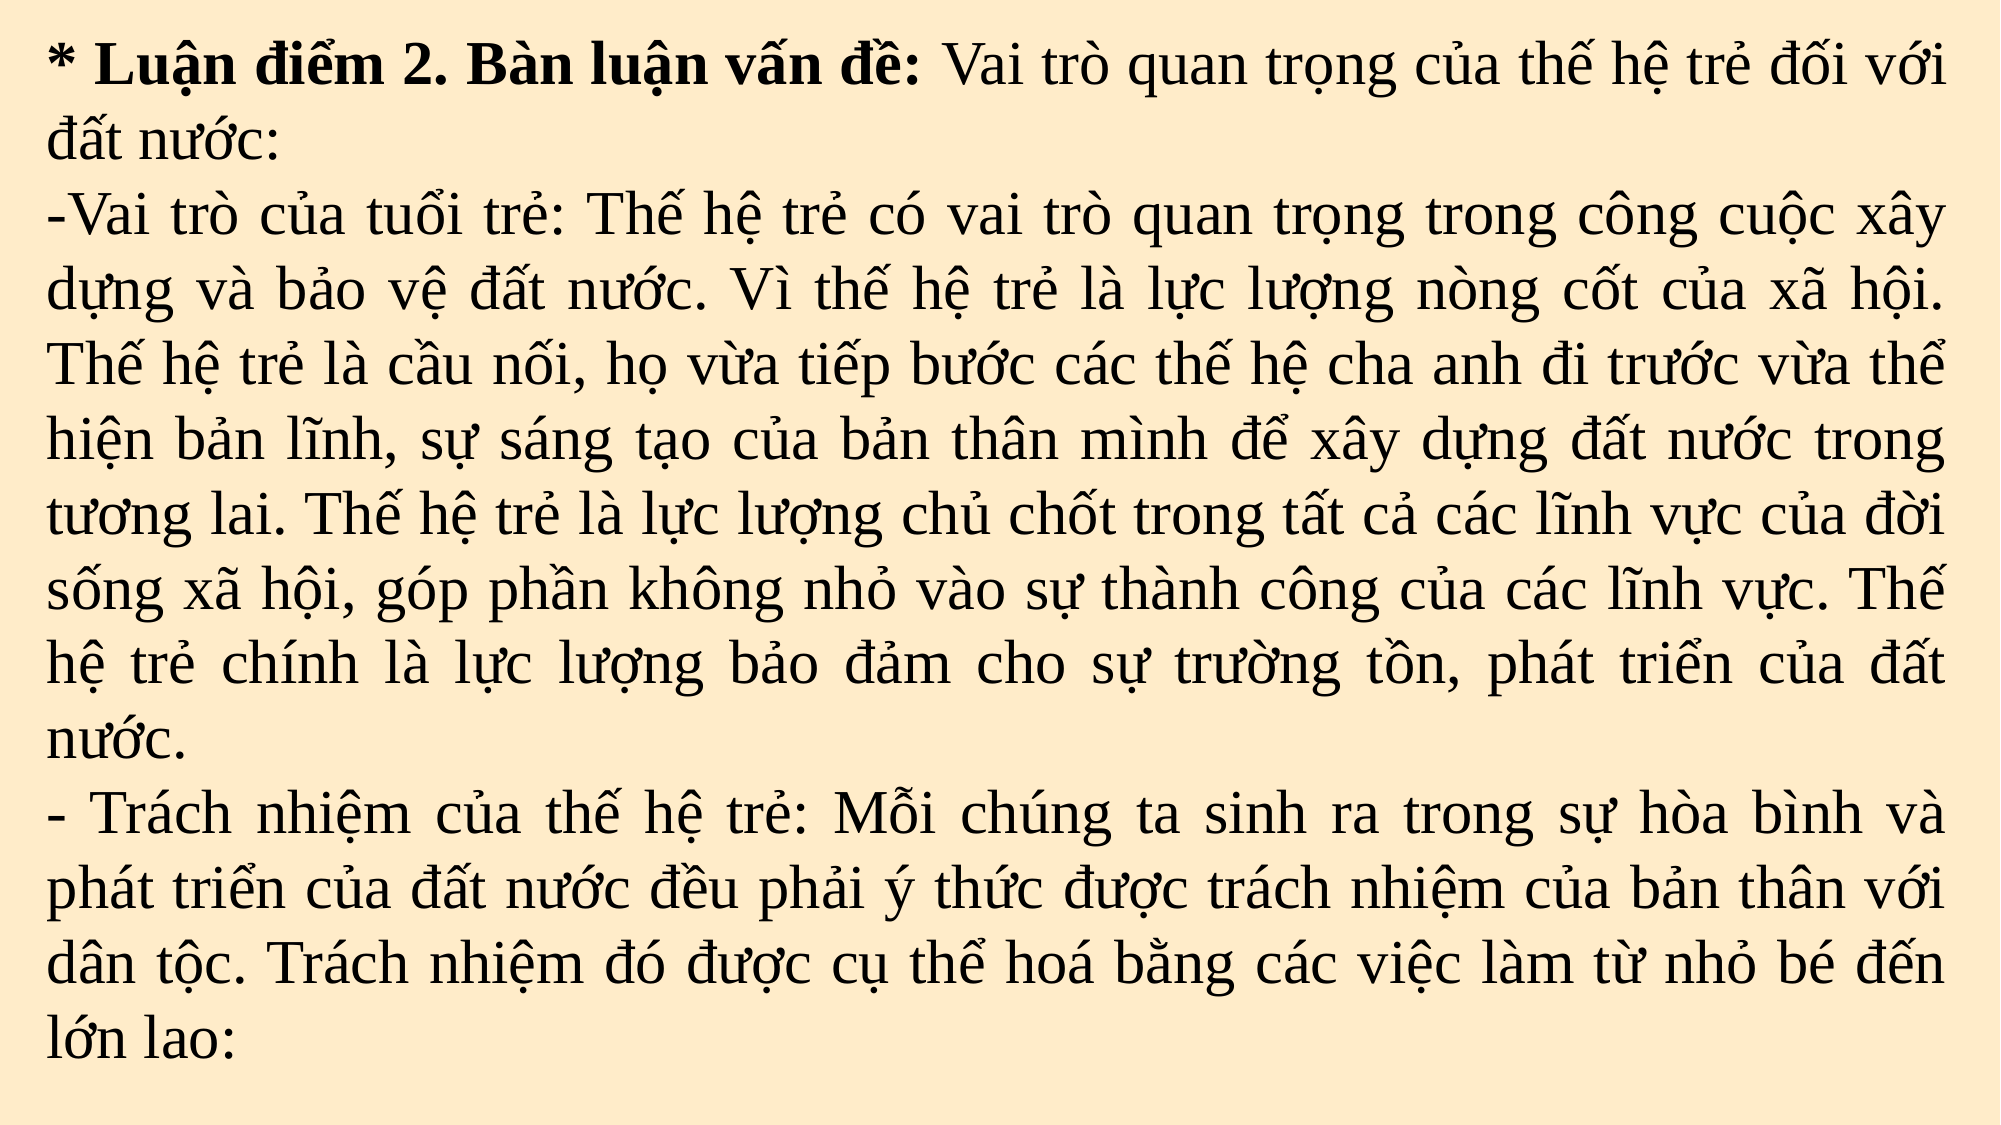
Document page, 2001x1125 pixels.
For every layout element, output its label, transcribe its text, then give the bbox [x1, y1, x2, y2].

text_box * Luận điểm 2. Bàn luận vấn đề: Vai trò quan trọng của thế hệ trẻ đối với đất nước: -Vai trò của tuổi trẻ: Thế hệ trẻ có vai trò quan trọng trong công cuộc xây dựng và bảo vệ đất nước. Vì thế hệ trẻ là lực lượng nòng cốt của xã hội. Thế hệ trẻ là cầu nối, họ vừa tiếp bước các thế hệ cha anh đi trước vừa thể hiện bản lĩnh, sự sáng tạo của bản thân mình để xây dựng đất nước trong tương lai. Thế hệ trẻ là lực lượng chủ chốt trong tất cả các lĩnh vực của đời sống xã hội, góp phần không nhỏ vào sự thành công của các lĩnh vực. Thế hệ trẻ chính là lực lượng bảo đảm cho sự trường tồn, phát triển của đất nước. - Trách nhiệm của thế hệ trẻ: Mỗi chúng ta sinh ra trong sự hòa bình và phát triển của đất nước đều phải ý thức được trách nhiệm của bản thân với dân tộc. Trách nhiệm đó được cụ thể hoá bằng các việc làm từ nhỏ bé đến lớn lao: [32, 14, 1963, 1079]
